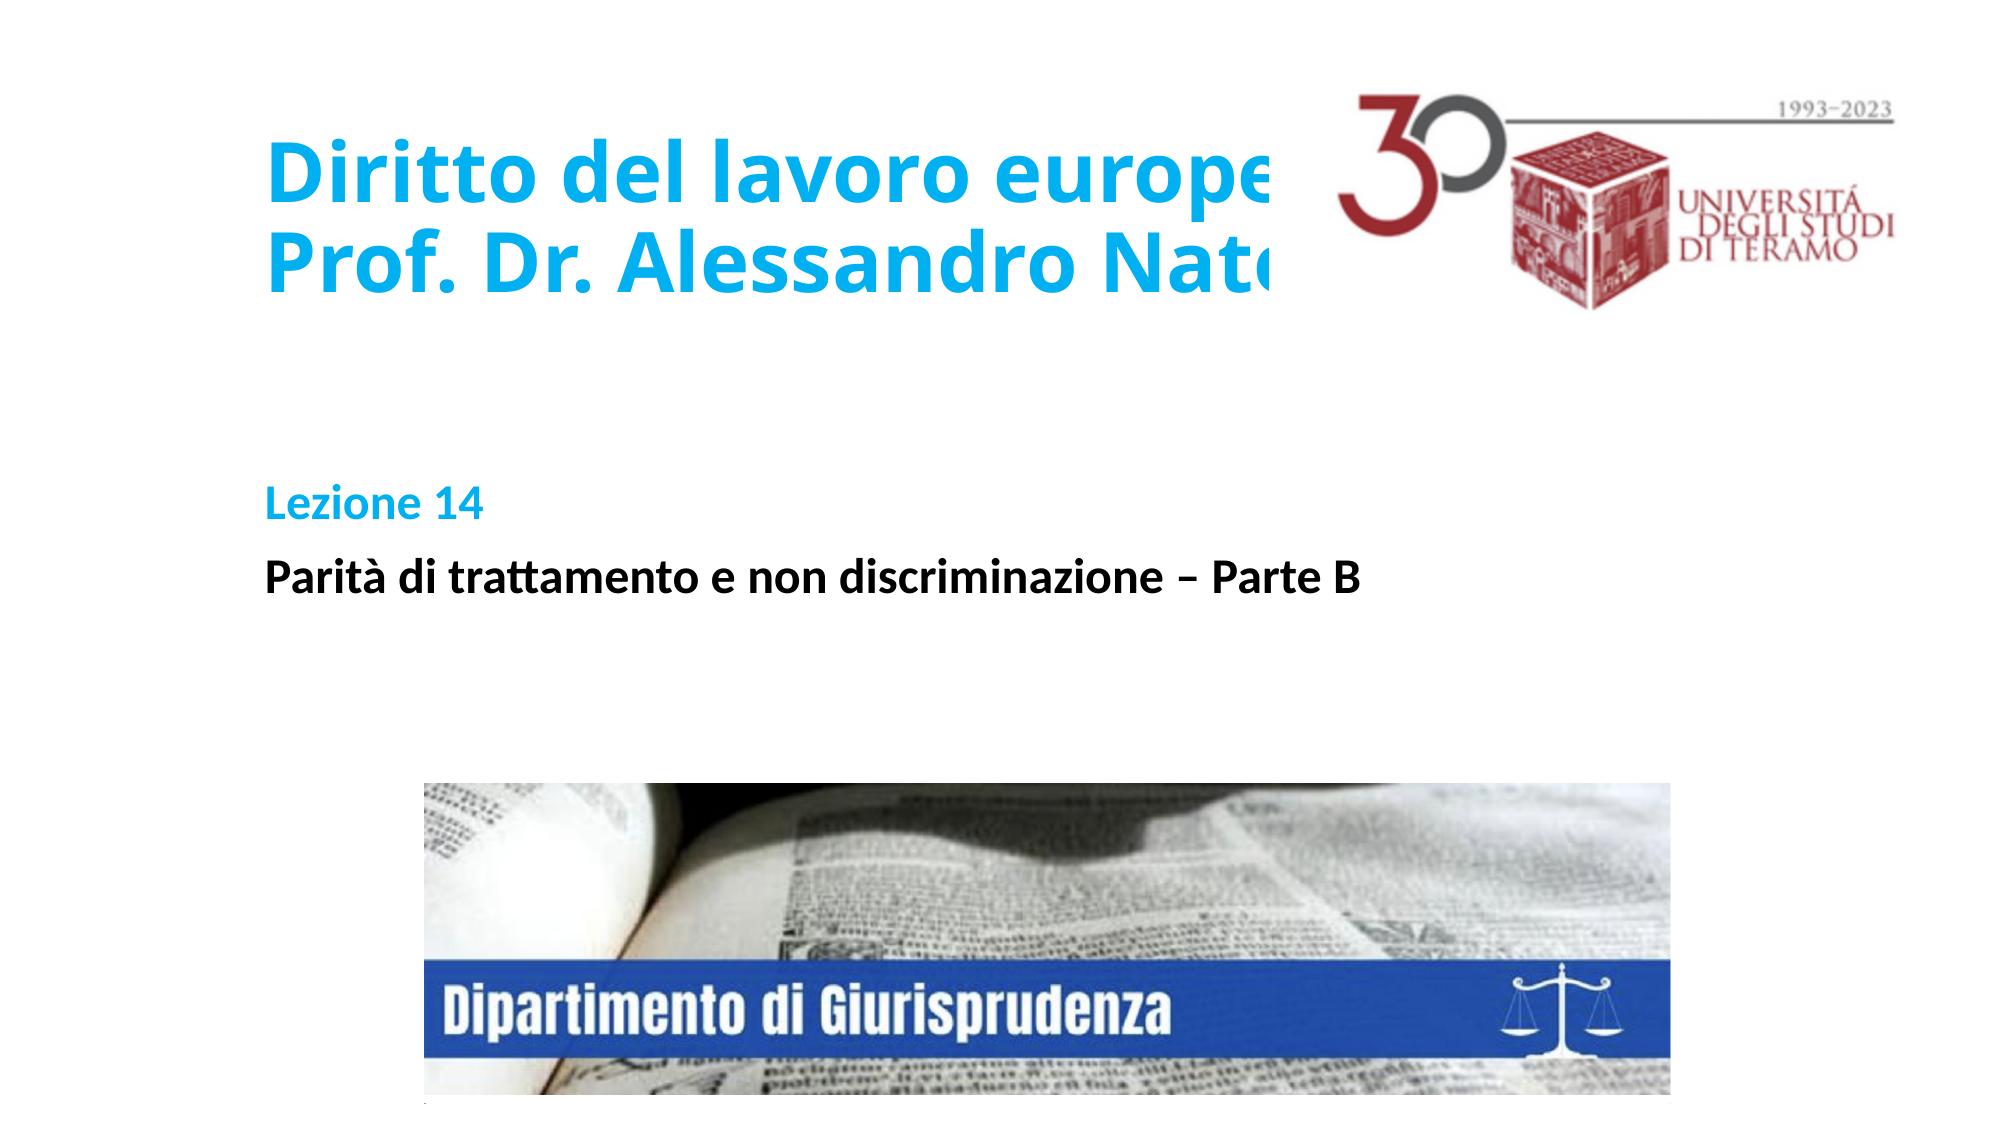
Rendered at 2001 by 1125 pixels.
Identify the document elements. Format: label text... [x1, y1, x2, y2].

picture [416, 775, 1692, 1105]
picture [1269, 61, 1974, 347]
subtitle Lezione 14 Parità di trattamento e non discriminazione – Parte B [249, 468, 1750, 863]
title Diritto del lavoro europeo Prof. Dr. Alessandro Nato [249, 131, 1269, 319]
